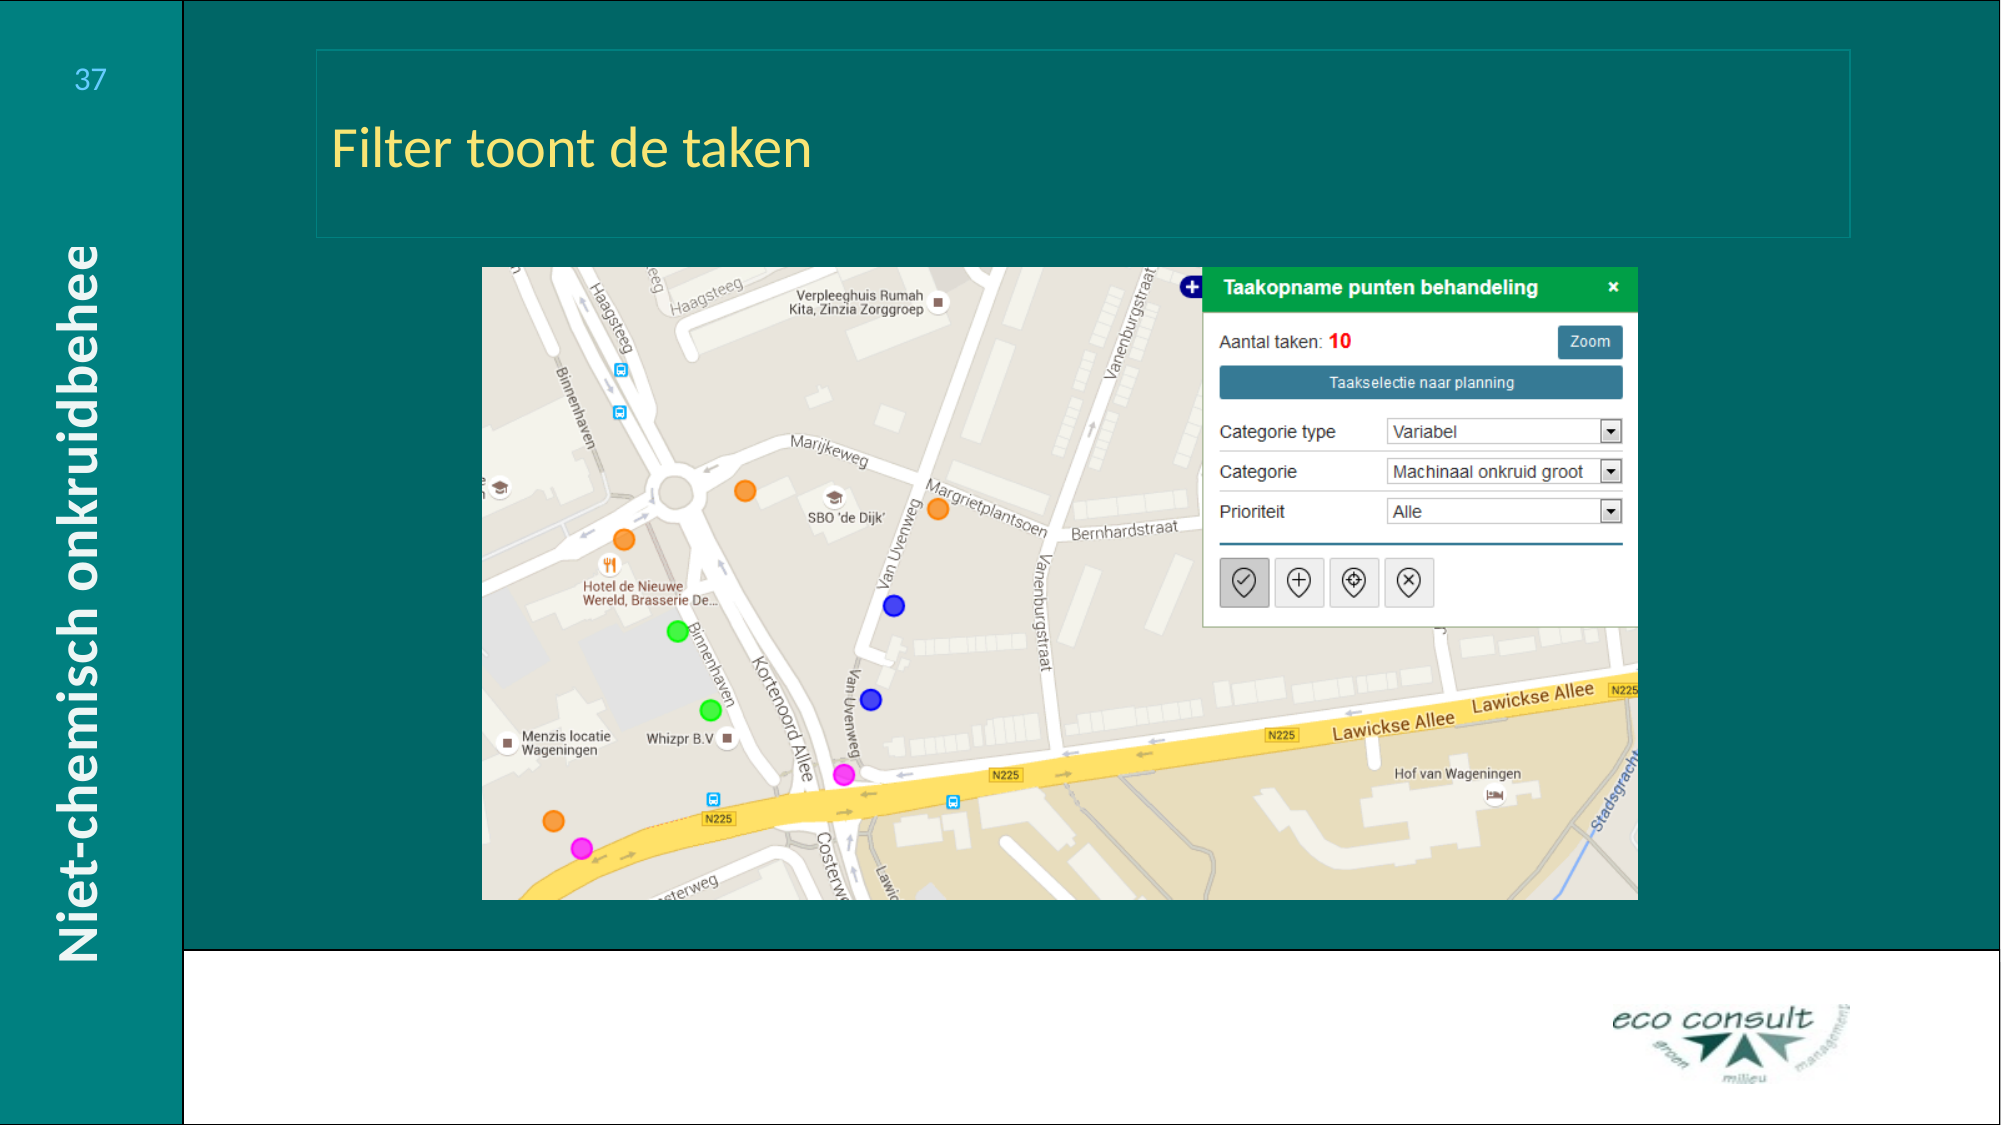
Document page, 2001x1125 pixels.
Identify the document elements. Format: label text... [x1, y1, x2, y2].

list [482, 266, 1638, 900]
picture [1613, 1004, 1850, 1084]
title Filter toont de taken [316, 49, 1851, 238]
